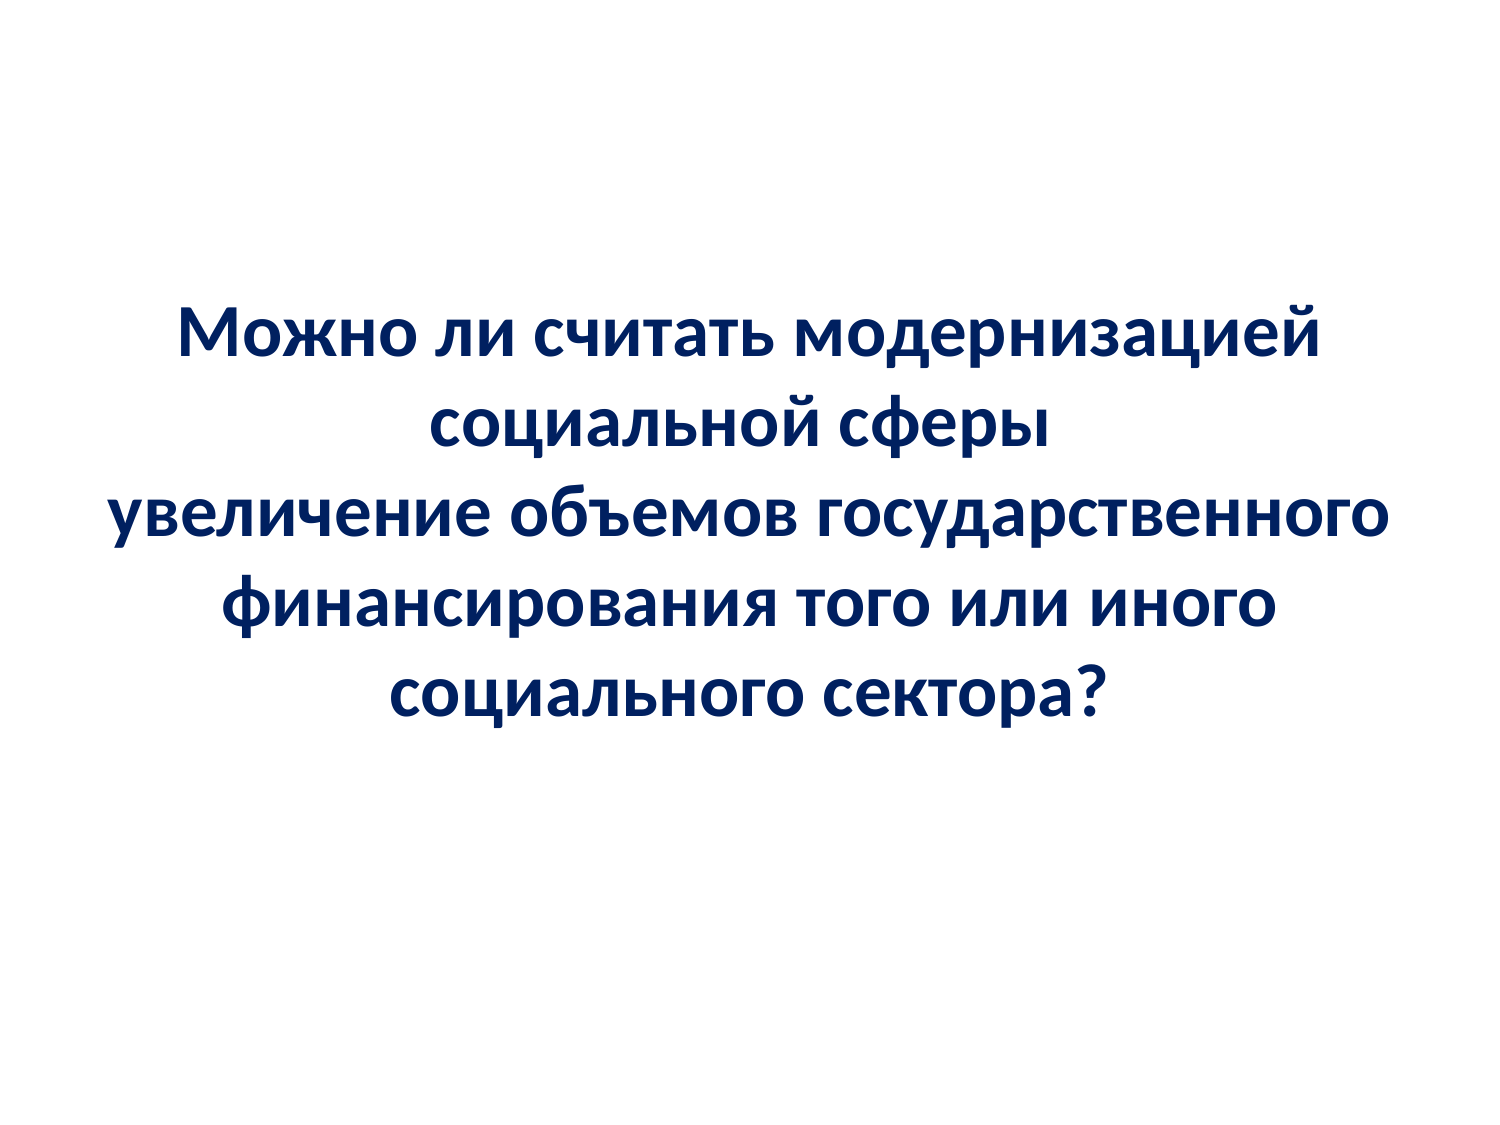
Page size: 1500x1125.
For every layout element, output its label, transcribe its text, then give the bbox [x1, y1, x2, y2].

title Можно ли считать модернизацией социальной сферы увеличение объемов государственного финансирования того или иного социального сектора? [75, 112, 1425, 900]
